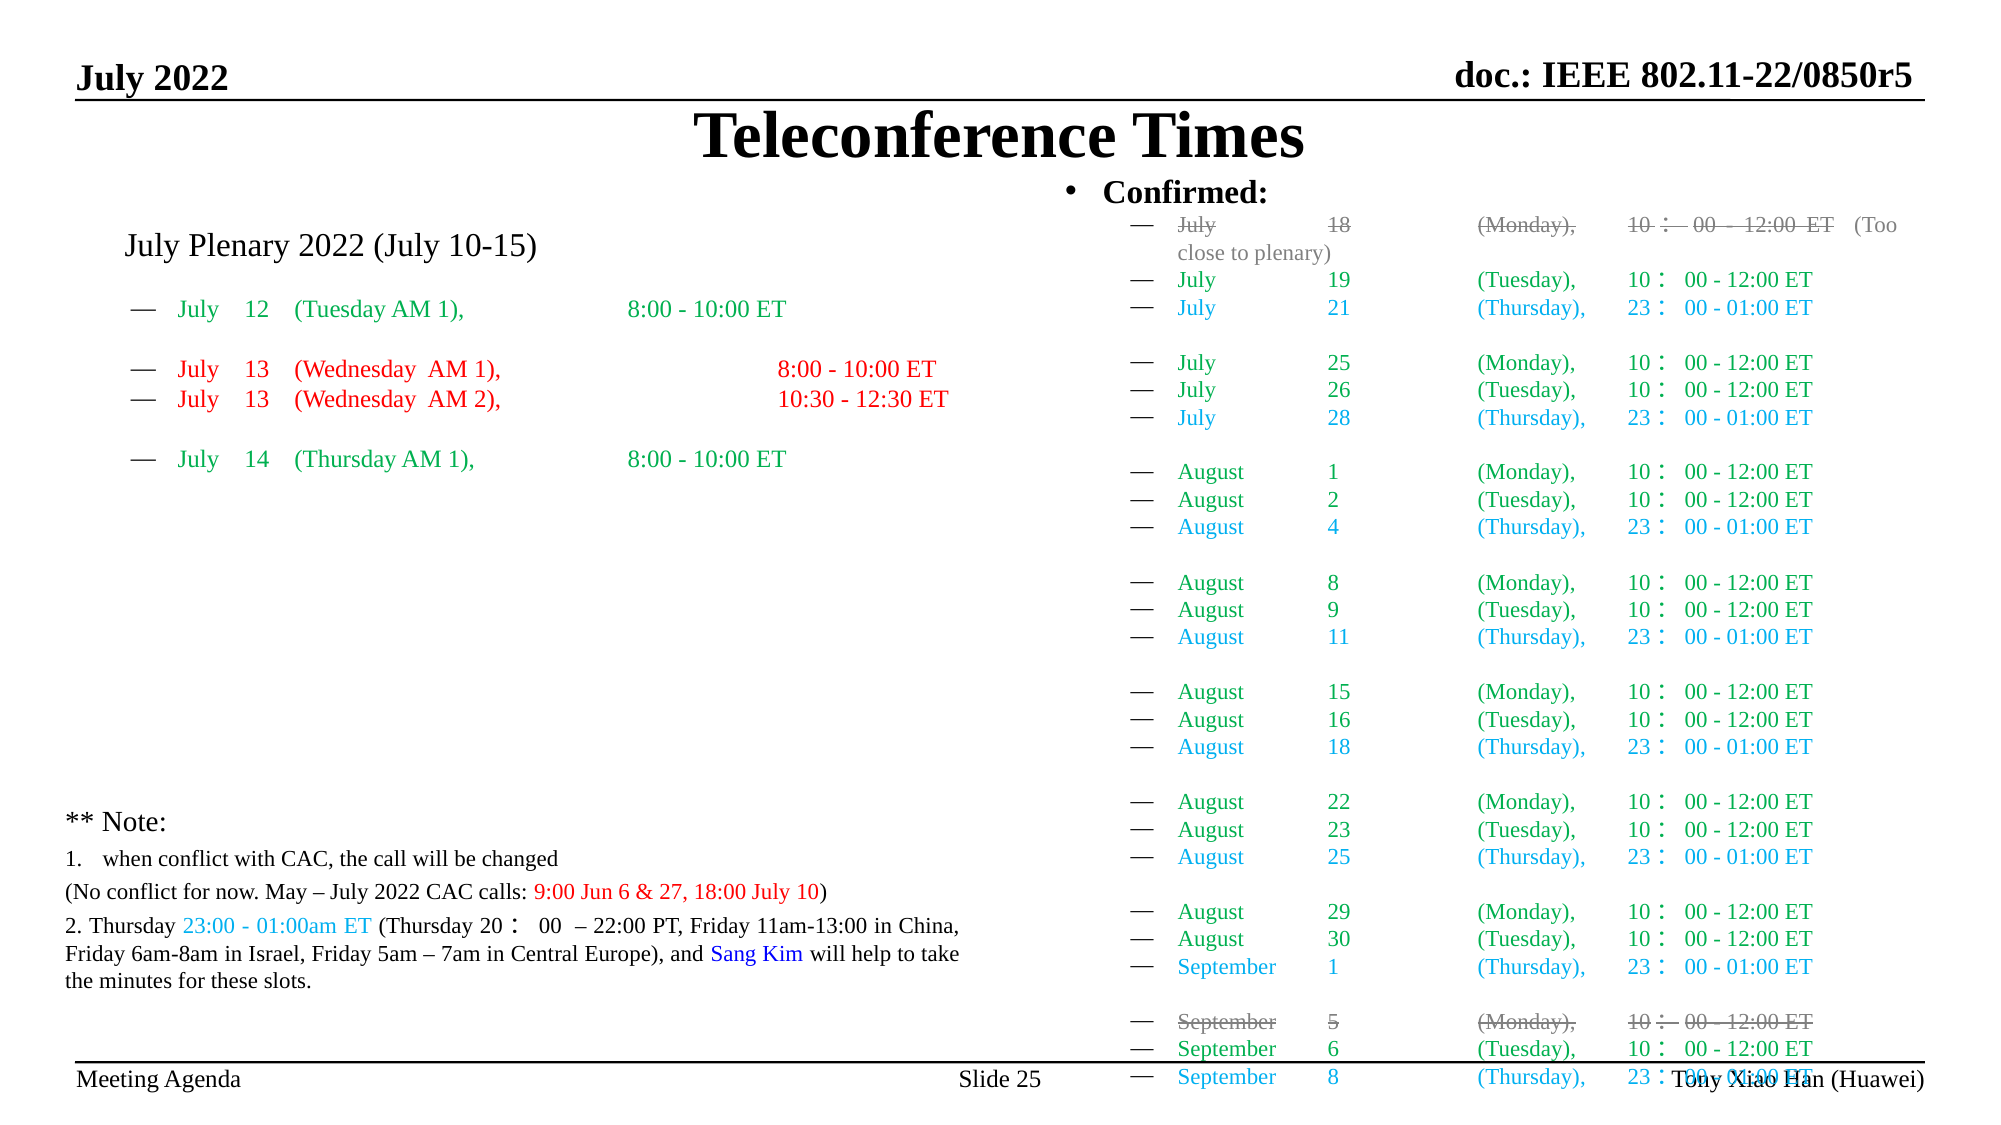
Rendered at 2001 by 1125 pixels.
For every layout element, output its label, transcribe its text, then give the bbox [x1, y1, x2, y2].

text_box Confirmed: July 18 (Monday), 10：00 - 12:00 ET (Too close to plenary) July 19 (Tuesday), 10：00 - 12:00 ET July 21 (Thursday), 23：00 - 01:00 ET July 25 (Monday), 10：00 - 12:00 ET July 26 (Tuesday), 10：00 - 12:00 ET July 28 (Thursday), 23：00 - 01:00 ET August 1 (Monday), 10：00 - 12:00 ET August 2 (Tuesday), 10：00 - 12:00 ET August 4 (Thursday), 23：00 - 01:00 ET August 8 (Monday), 10：00 - 12:00 ET August 9 (Tuesday), 10：00 - 12:00 ET August 11 (Thursday), 23：00 - 01:00 ET August 15 (Monday), 10：00 - 12:00 ET August 16 (Tuesday), 10：00 - 12:00 ET August 18 (Thursday), 23：00 - 01:00 ET August 22 (Monday), 10：00 - 12:00 ET August 23 (Tuesday), 10：00 - 12:00 ET August 25 (Thursday), 23：00 - 01:00 ET August 29 (Monday), 10：00 - 12:00 ET August 30 (Tuesday), 10：00 - 12:00 ET September 1 (Thursday), 23：00 - 01:00 ET September 5 (Monday), 10：00 - 12:00 ET September 6 (Tuesday), 10：00 - 12:00 ET September 8 (Thursday), 23：00 - 01:00 ET [1050, 162, 1913, 1025]
text_box Teleconference Times [362, 87, 1638, 175]
text_box July Plenary 2022 (July 10-15) July 12 (Tuesday AM 1), 8:00 - 10:00 ET July 13 (Wednesday AM 1), 8:00 - 10:00 ET July 13 (Wednesday AM 2), 10:30 - 12:30 ET July 14 (Thursday AM 1), 8:00 - 10:00 ET ** Note: when conflict with CAC, the call will be changed (No conflict for now. May – July 2022 CAC calls: 9:00 Jun 6 & 27, 18:00 July 10) 2. Thursday 23:00 - 01:00am ET (Thursday 20：00 – 22:00 PT, Friday 11am-13:00 in China, Friday 6am-8am in Israel, Friday 5am – 7am in Central Europe), and Sang Kim will help to take the minutes for these slots. [50, 175, 975, 1038]
